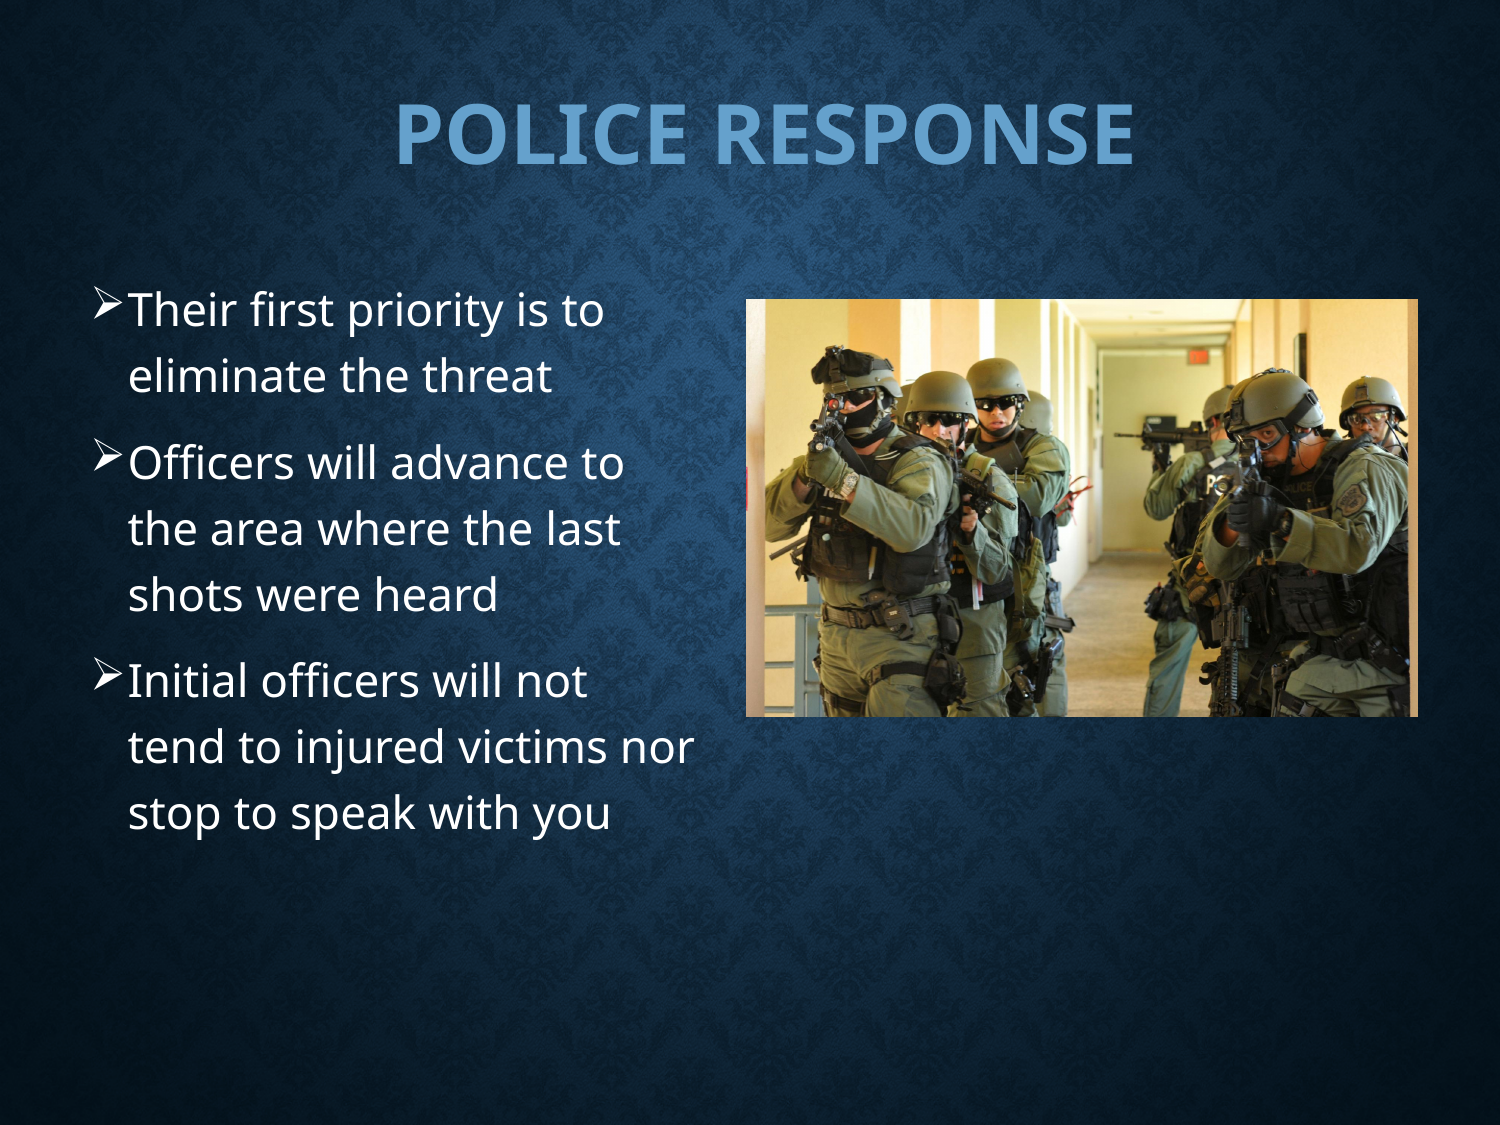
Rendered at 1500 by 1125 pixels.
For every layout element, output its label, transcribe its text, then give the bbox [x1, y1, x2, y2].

picture [745, 299, 1418, 717]
title Police Response [112, 37, 1418, 238]
list Their first priority is to eliminate the threat Officers will advance to the area where the last shots were heard Initial officers will not tend to injured victims nor stop to speak with you [75, 262, 713, 975]
